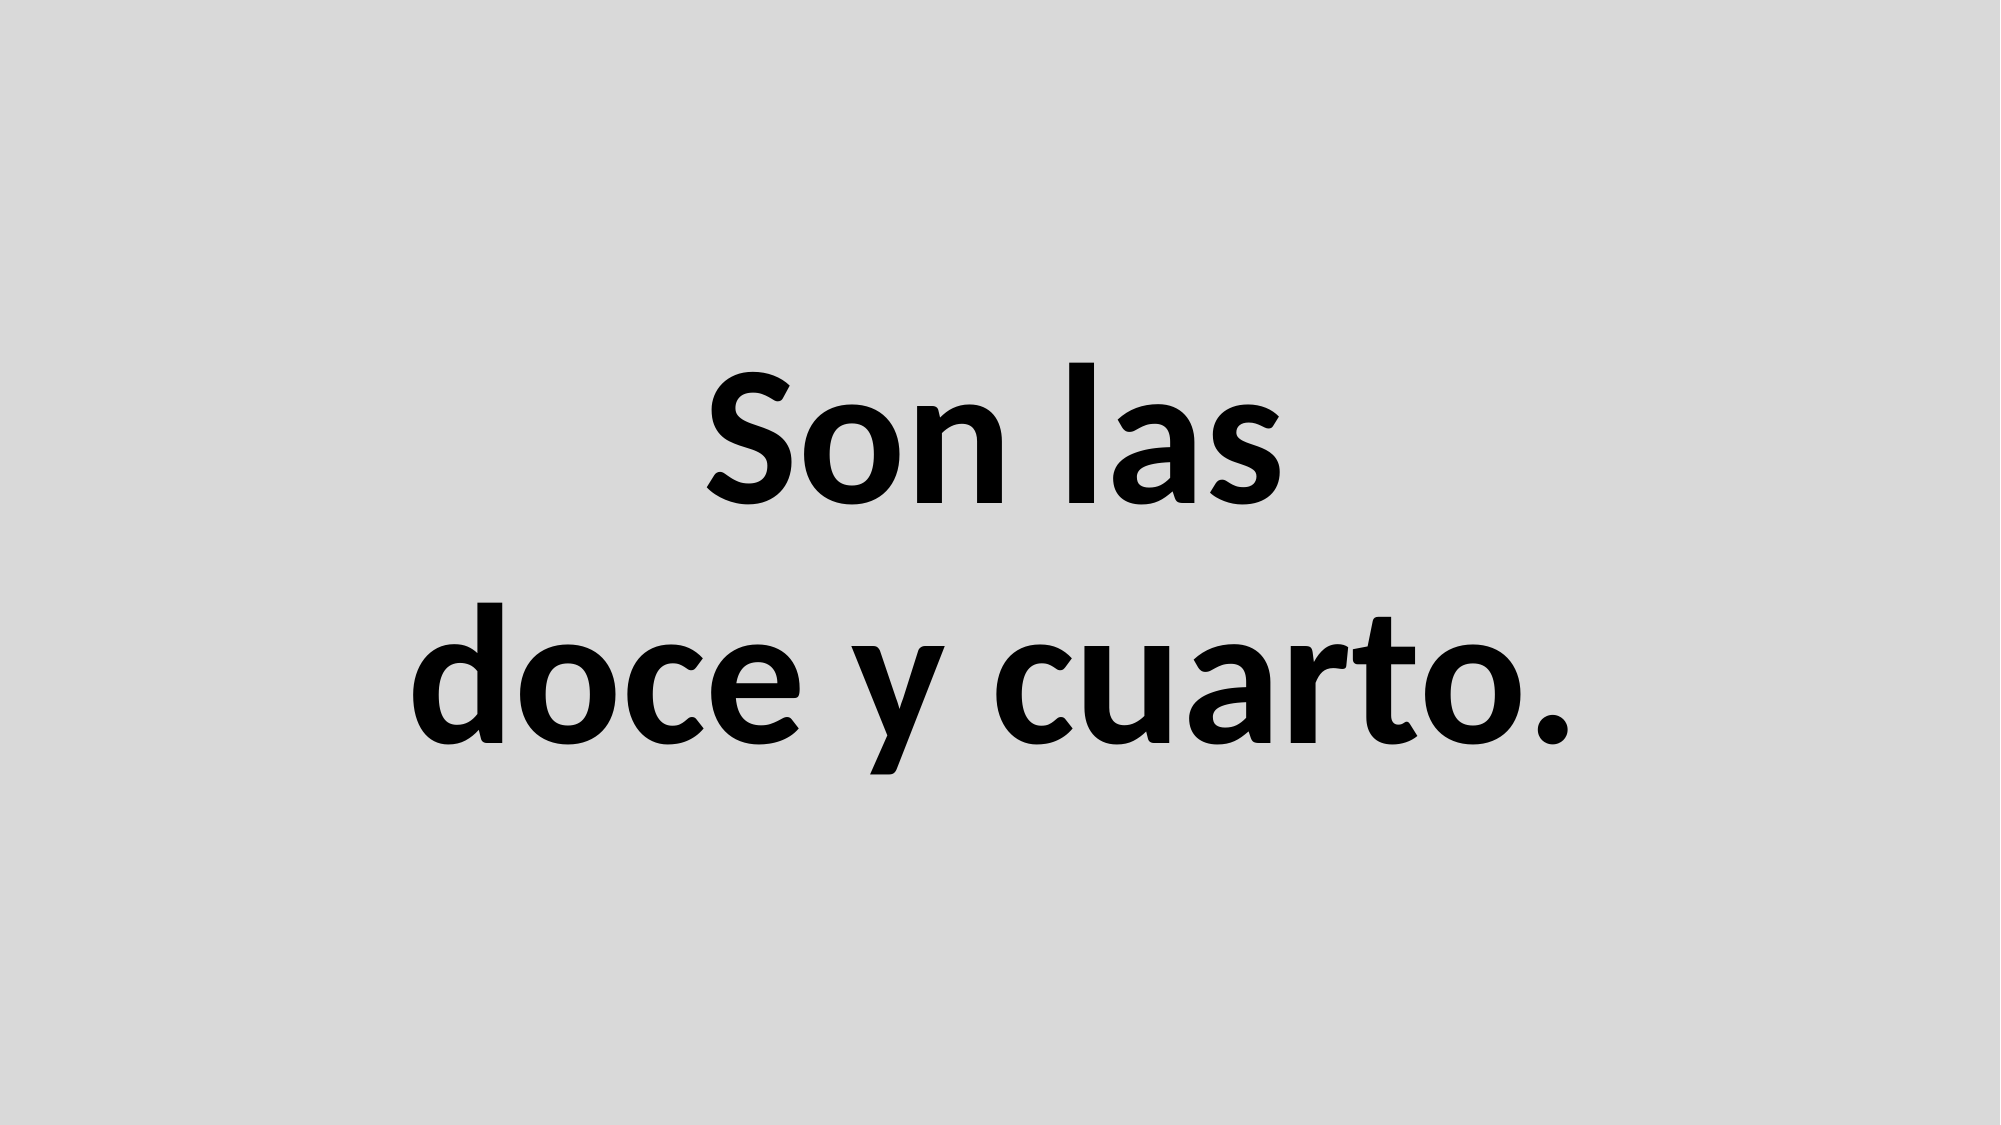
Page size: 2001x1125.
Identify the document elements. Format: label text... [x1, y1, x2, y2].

text_box Son las doce y cuarto. [176, 296, 1814, 791]
